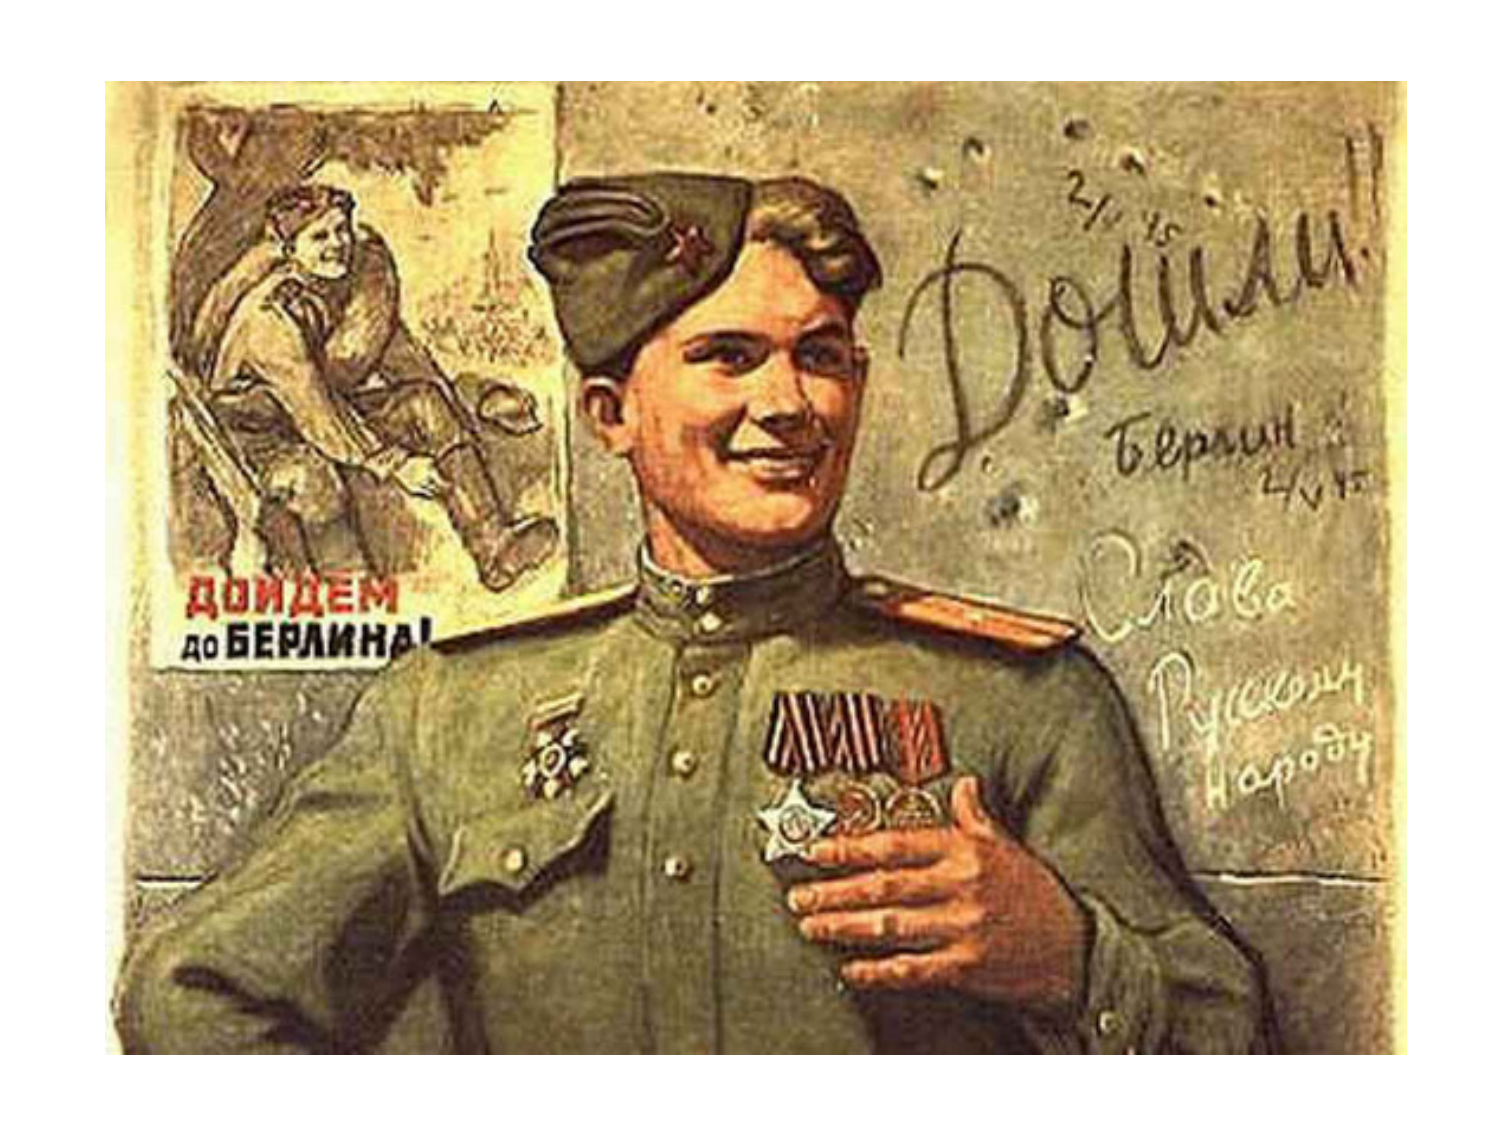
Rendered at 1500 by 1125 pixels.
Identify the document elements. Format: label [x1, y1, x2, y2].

picture [105, 81, 1407, 1055]
